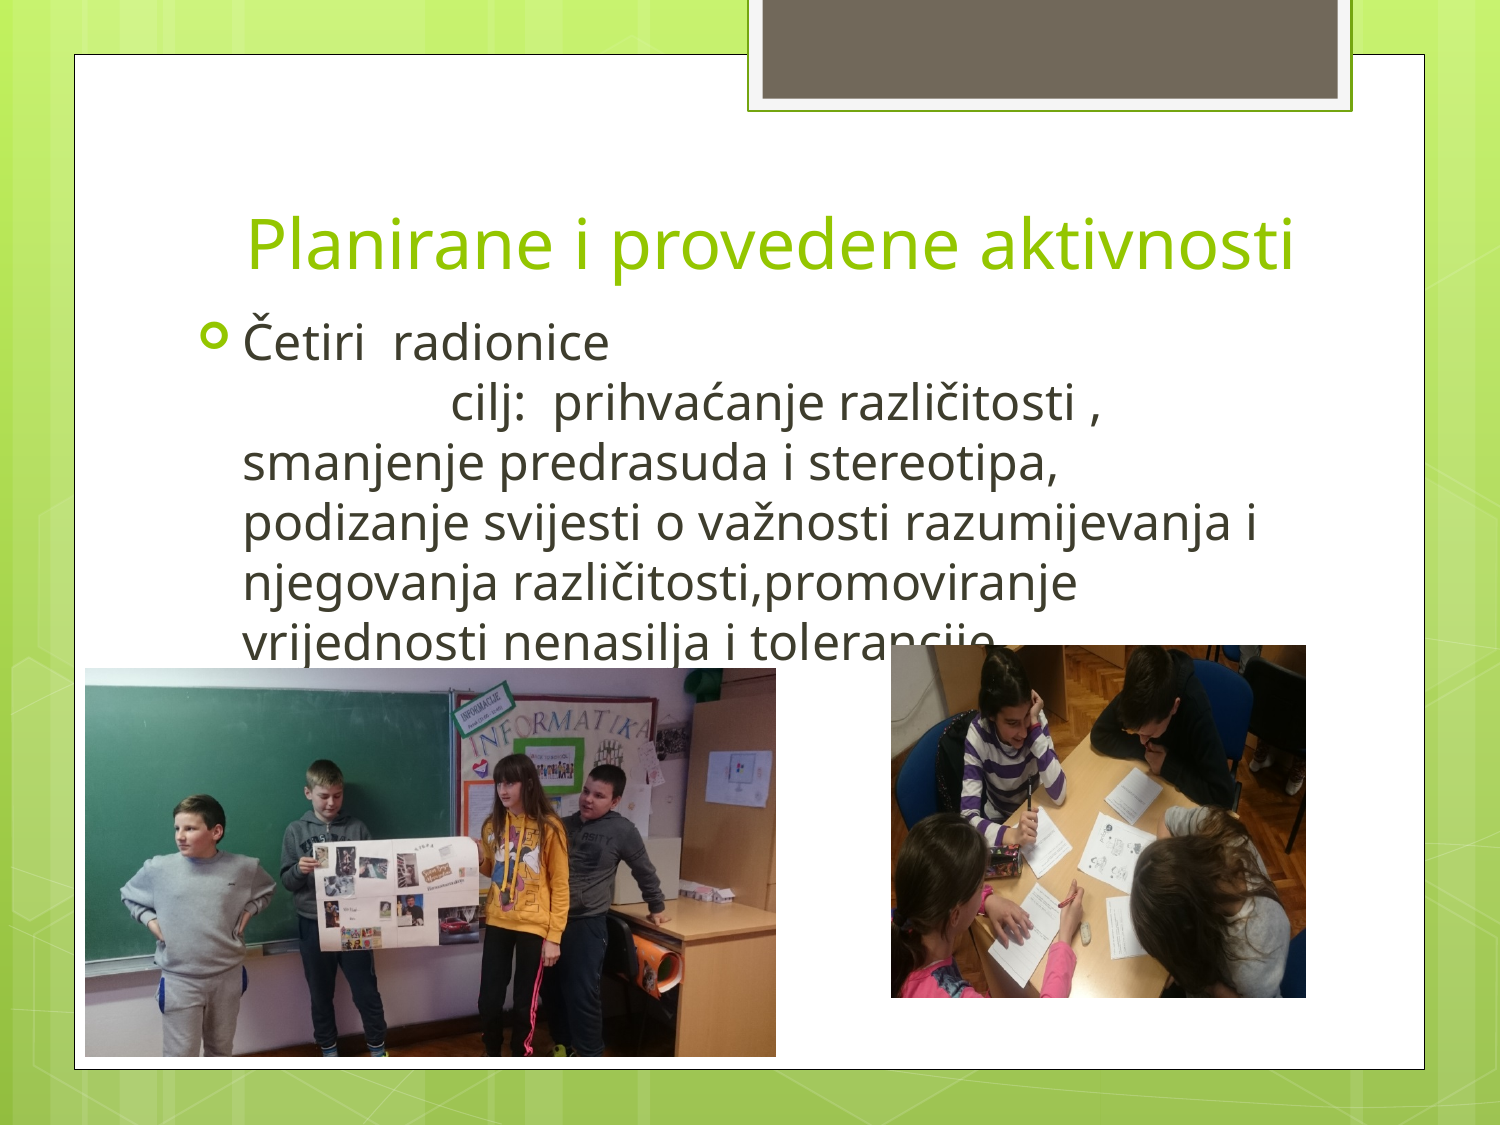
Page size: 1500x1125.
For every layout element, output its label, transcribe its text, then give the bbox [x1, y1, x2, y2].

picture [85, 668, 776, 1057]
title Planirane i provedene aktivnosti [230, 168, 1324, 291]
list Četiri radionice cilj: prihvaćanje različitosti , smanjenje predrasuda i stereotipa, podizanje svijesti o važnosti razumijevanja i njegovanja različitosti,promoviranje vrijednosti nenasilja i tolerancije [171, 302, 1283, 957]
picture [891, 644, 1306, 998]
